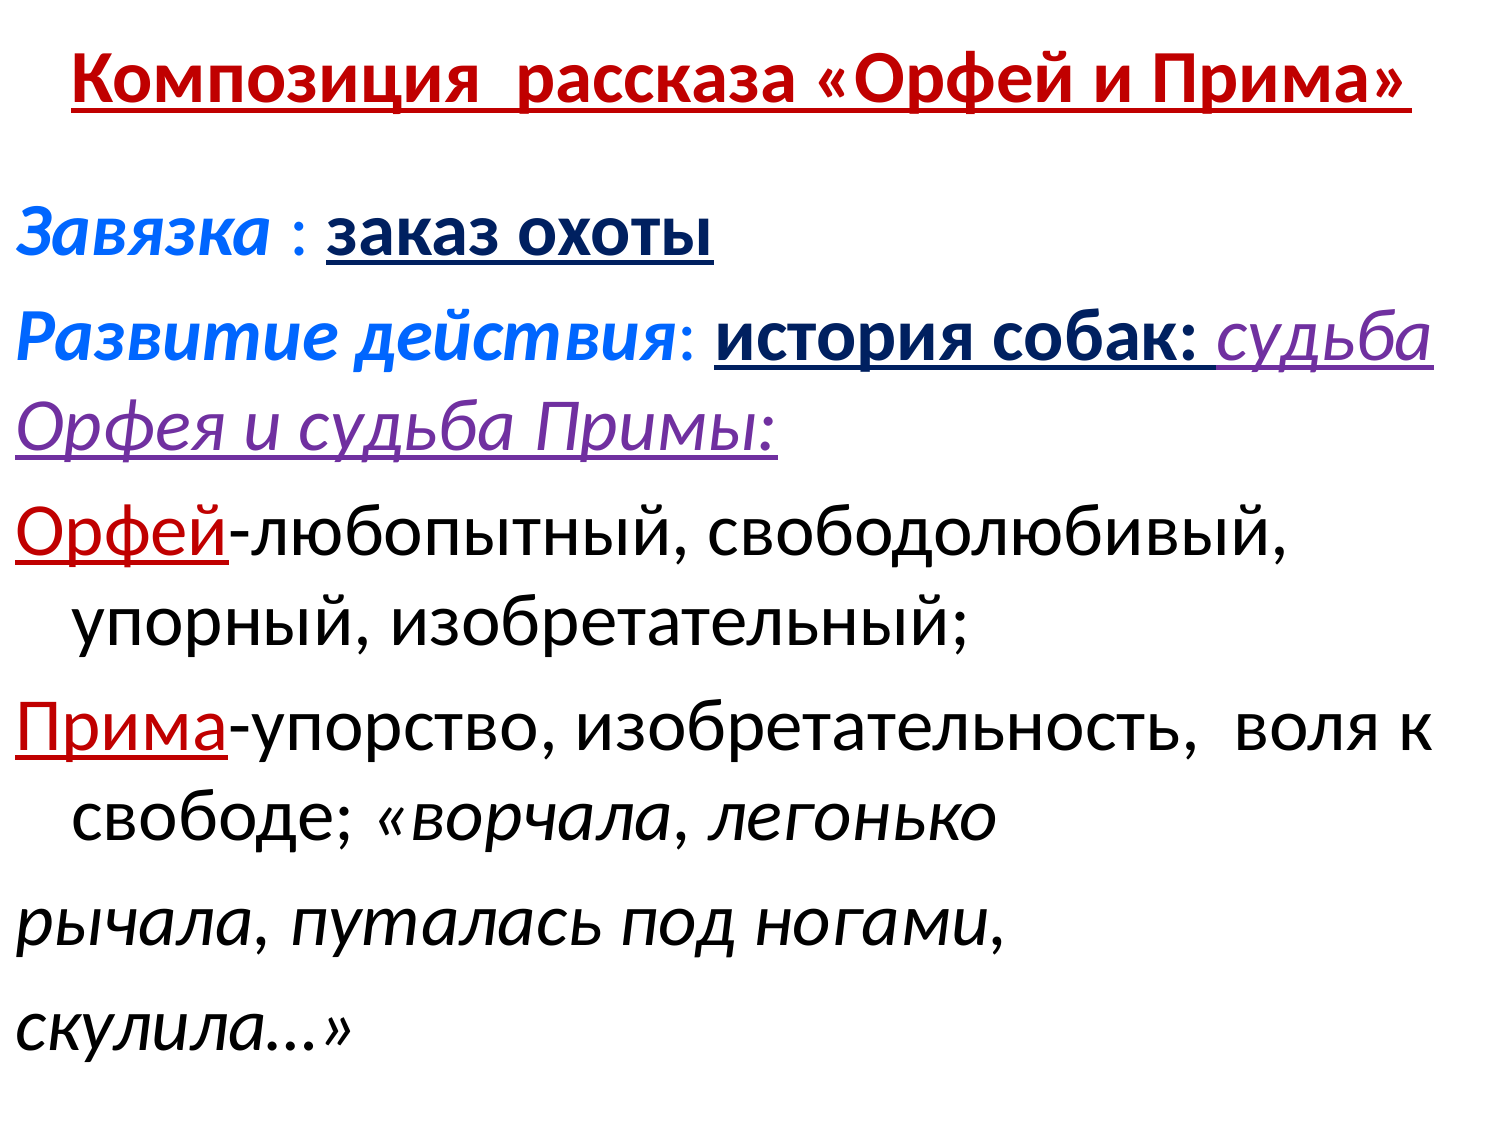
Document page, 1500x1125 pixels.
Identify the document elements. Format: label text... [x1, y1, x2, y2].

list Завязка : заказ охоты Развитие действия: история собак: судьба Орфея и судьба Примы: Орфей-любопытный, свободолюбивый, упорный, изобретательный; Прима-упорство, изобретательность, воля к свободе; «ворчала, легонько рычала, путалась под ногами, скулила…» [0, 172, 1500, 1125]
title Композиция рассказа «Орфей и Прима» [29, 3, 1455, 142]
